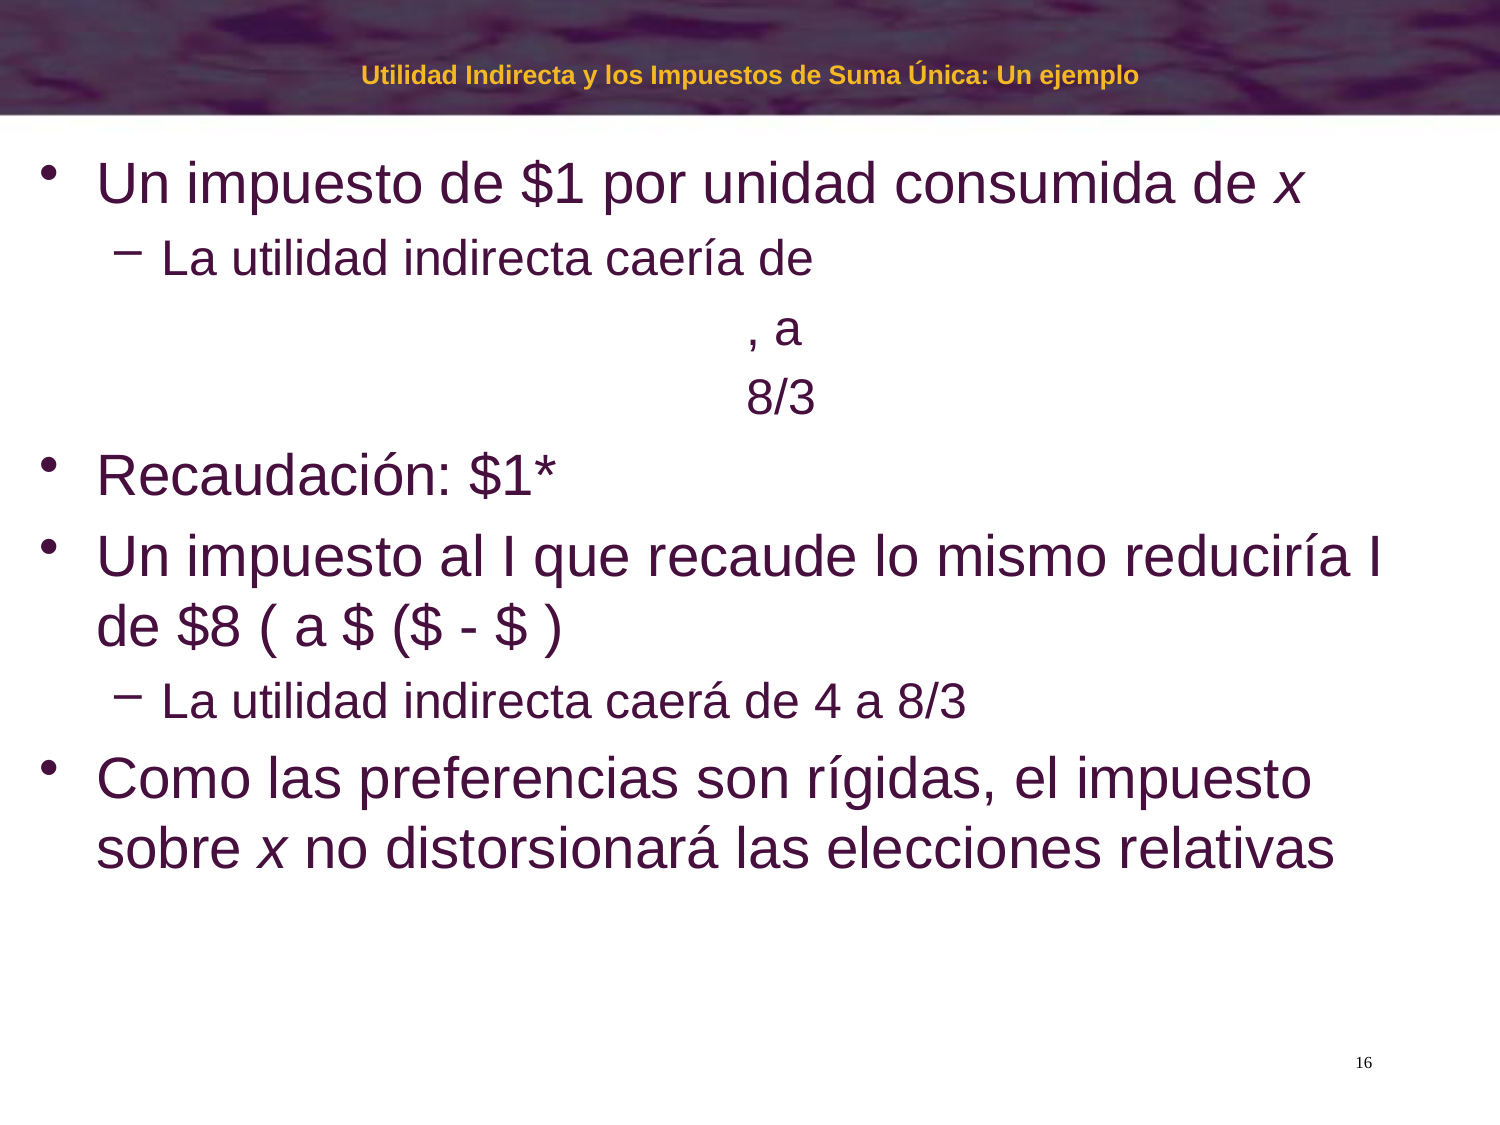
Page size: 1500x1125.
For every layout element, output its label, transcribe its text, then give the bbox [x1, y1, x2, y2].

slide_number 16 [1074, 1024, 1388, 1101]
picture [0, 113, 1500, 1125]
text_box Utilidad Indirecta y los Impuestos de Suma Única: Un ejemplo [0, 0, 1500, 113]
